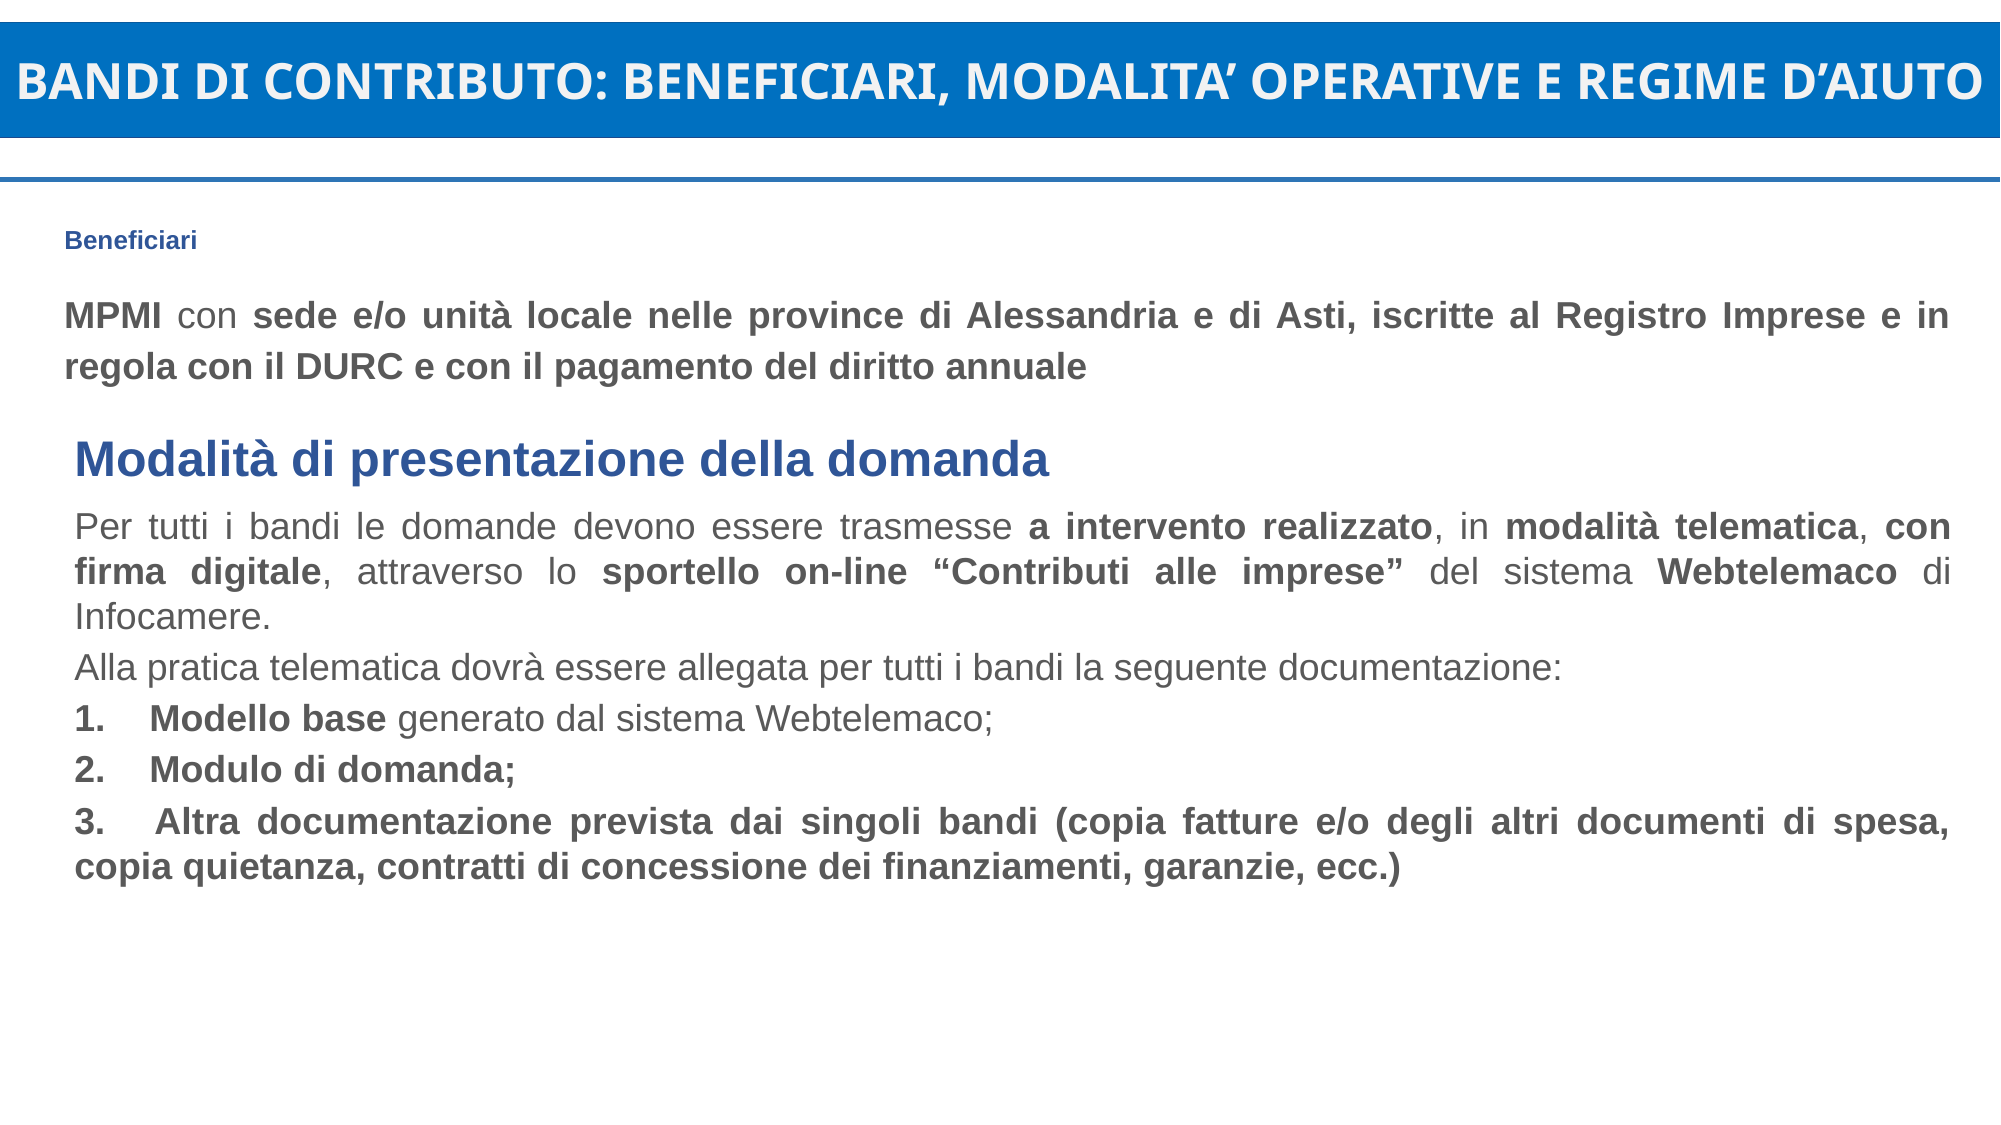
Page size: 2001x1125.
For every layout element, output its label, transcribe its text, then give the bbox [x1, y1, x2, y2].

text_box Per tutti i bandi le domande devono essere trasmesse a intervento realizzato, in modalità telematica, con firma digitale, attraverso lo sportello on-line “Contributi alle imprese” del sistema Webtelemaco di Infocamere. Alla pratica telematica dovrà essere allegata per tutti i bandi la seguente documentazione: Modello base generato dal sistema Webtelemaco; Modulo di domanda; 3. Altra documentazione prevista dai singoli bandi (copia fatture e/o degli altri documenti di spesa, copia quietanza, contratti di concessione dei finanziamenti, garanzie, ecc.) [59, 494, 1967, 952]
text_box MPMI con sede e/o unità locale nelle province di Alessandria e di Asti, iscritte al Registro Imprese e in regola con il DURC e con il pagamento del diritto annuale [49, 276, 1967, 395]
text_box BANDI DI CONTRIBUTO: BENEFICIARI, MODALITA’ OPERATIVE E REGIME D’AIUTO [0, 22, 2000, 138]
text_box Modalità di presentazione della domanda [59, 418, 1132, 494]
list Beneficiari [49, 209, 1869, 276]
